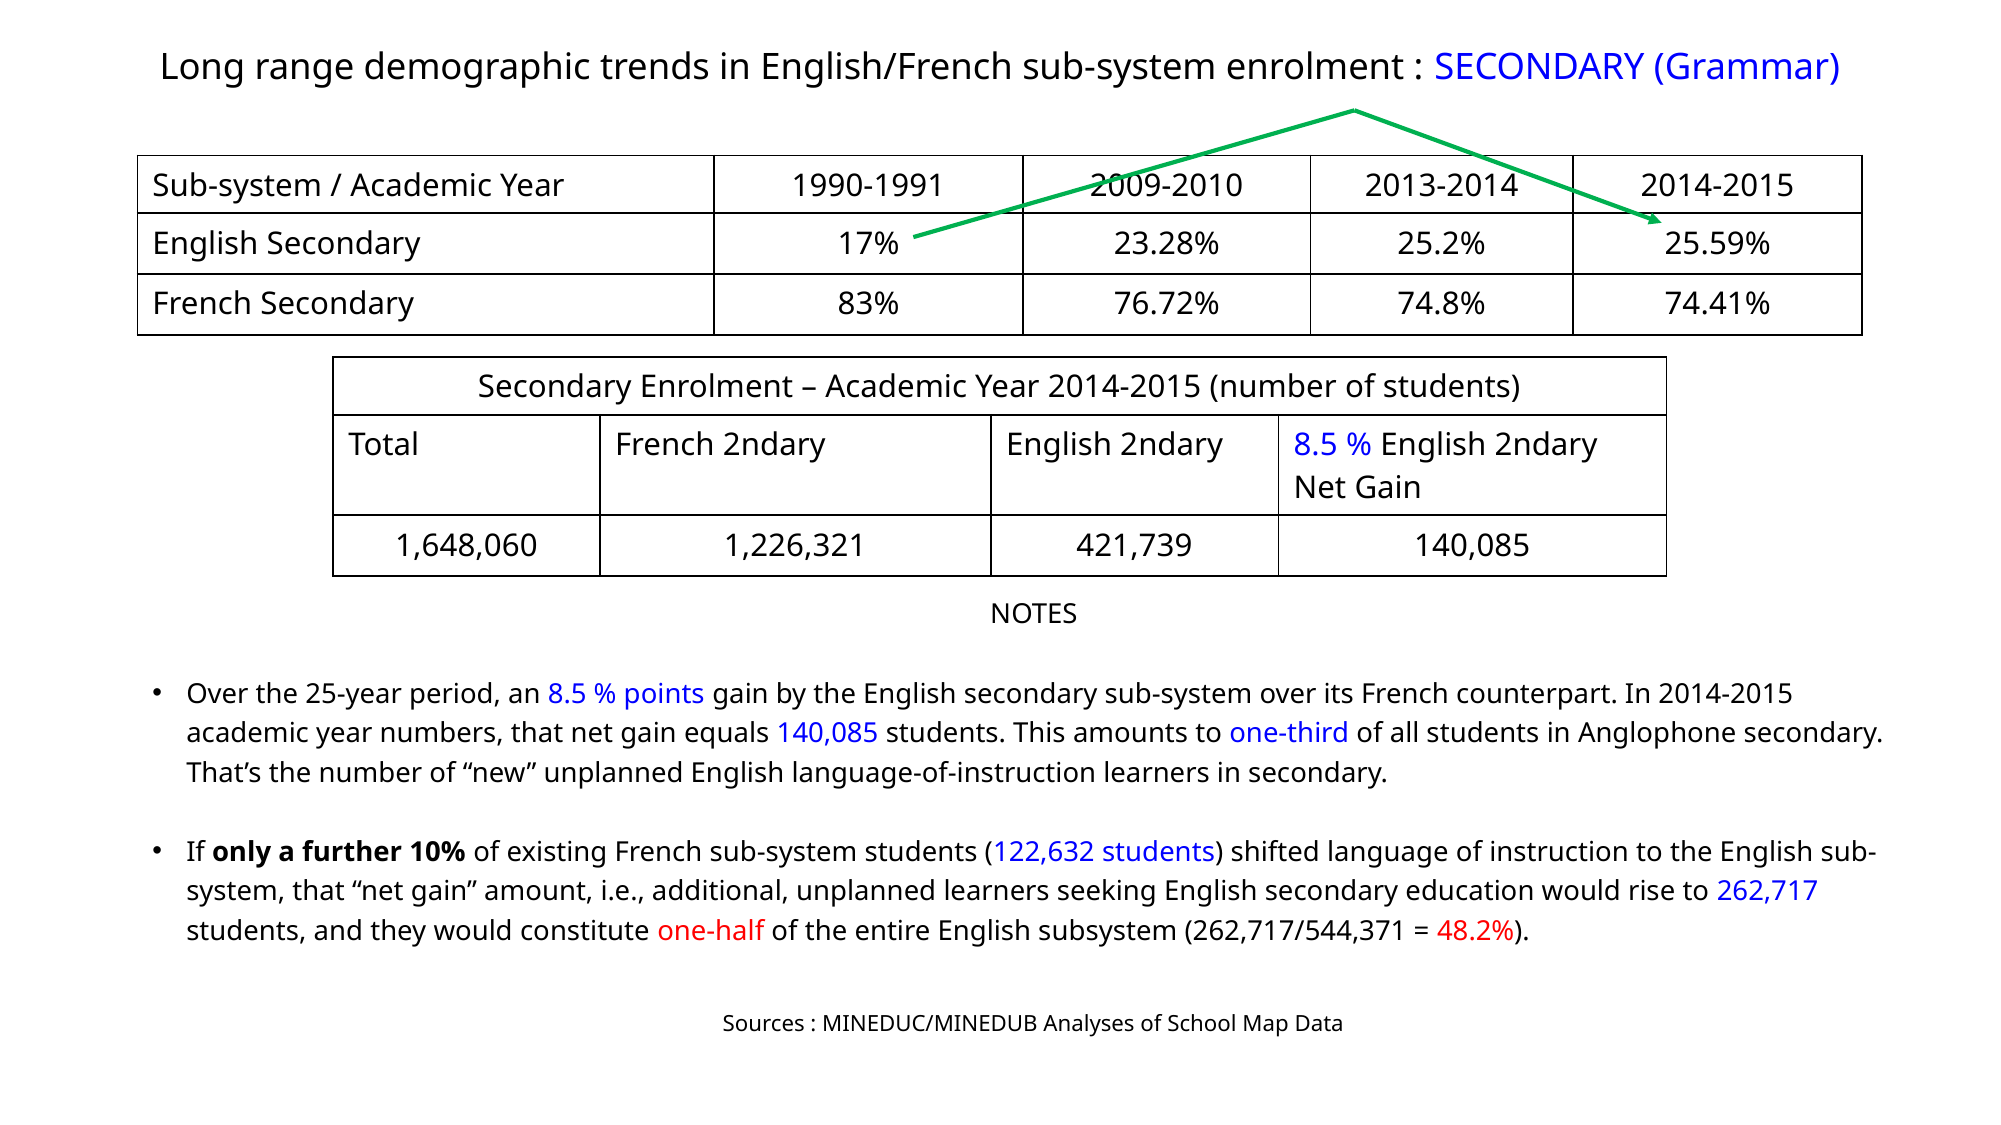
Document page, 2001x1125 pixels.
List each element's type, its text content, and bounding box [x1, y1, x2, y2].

table_cell 8.5 % English 2ndary Net Gain [1279, 416, 1666, 514]
list NOTES Over the 25-year period, an 8.5 % points gain by the English secondary sub-system over its French counterpart. In 2014-2015 academic year numbers, that net gain equals 140,085 students. This amounts to one-third of all students in Anglophone secondary. That’s the number of “new” unplanned English language-of-instruction learners in secondary. If only a further 10% of existing French sub-system students (122,632 students) shifted language of instruction to the English sub-system, that “net gain” amount, i.e., additional, unplanned learners seeking English secondary education would rise to 262,717 students, and they would constitute one-half of the entire English subsystem (262,717/544,371 = 48.2%). Sources : MINEDUC/MINEDUB Analyses of School Map Data [137, 560, 1931, 1052]
table_cell 140,085 [1279, 516, 1666, 575]
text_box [913, 110, 1355, 238]
table_cell Total [334, 416, 599, 514]
table_header 2014-2015 [1662, 156, 1861, 212]
table_header 1990-1991 [715, 156, 913, 212]
table_cell 17% [715, 214, 1022, 273]
table_cell 74.41% [1574, 275, 1861, 334]
table_cell French 2ndary [601, 416, 990, 514]
table_cell 76.72% [1024, 275, 1310, 334]
table_cell 83% [715, 275, 1022, 334]
table_cell French Secondary [138, 275, 713, 334]
table_cell 23.28% [1024, 238, 1310, 273]
table_cell 25.2% [1311, 223, 1572, 273]
table_cell 25.59% [1574, 214, 1861, 273]
table_cell English Secondary [138, 214, 713, 273]
table_header Sub-system / Academic Year [138, 156, 713, 212]
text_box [1354, 110, 1662, 223]
table_cell English 2ndary [992, 416, 1278, 514]
table_cell 74.8% [1311, 275, 1572, 334]
title Long range demographic trends in English/French sub-system enrolment : SECONDARY (Grammar) [137, 23, 1863, 112]
table_cell 1,226,321 [601, 516, 990, 575]
table_header Secondary Enrolment – Academic Year 2014-2015 (number of students) [334, 358, 1666, 414]
table_cell 1,648,060 [334, 516, 599, 575]
table_cell 421,739 [992, 516, 1278, 575]
